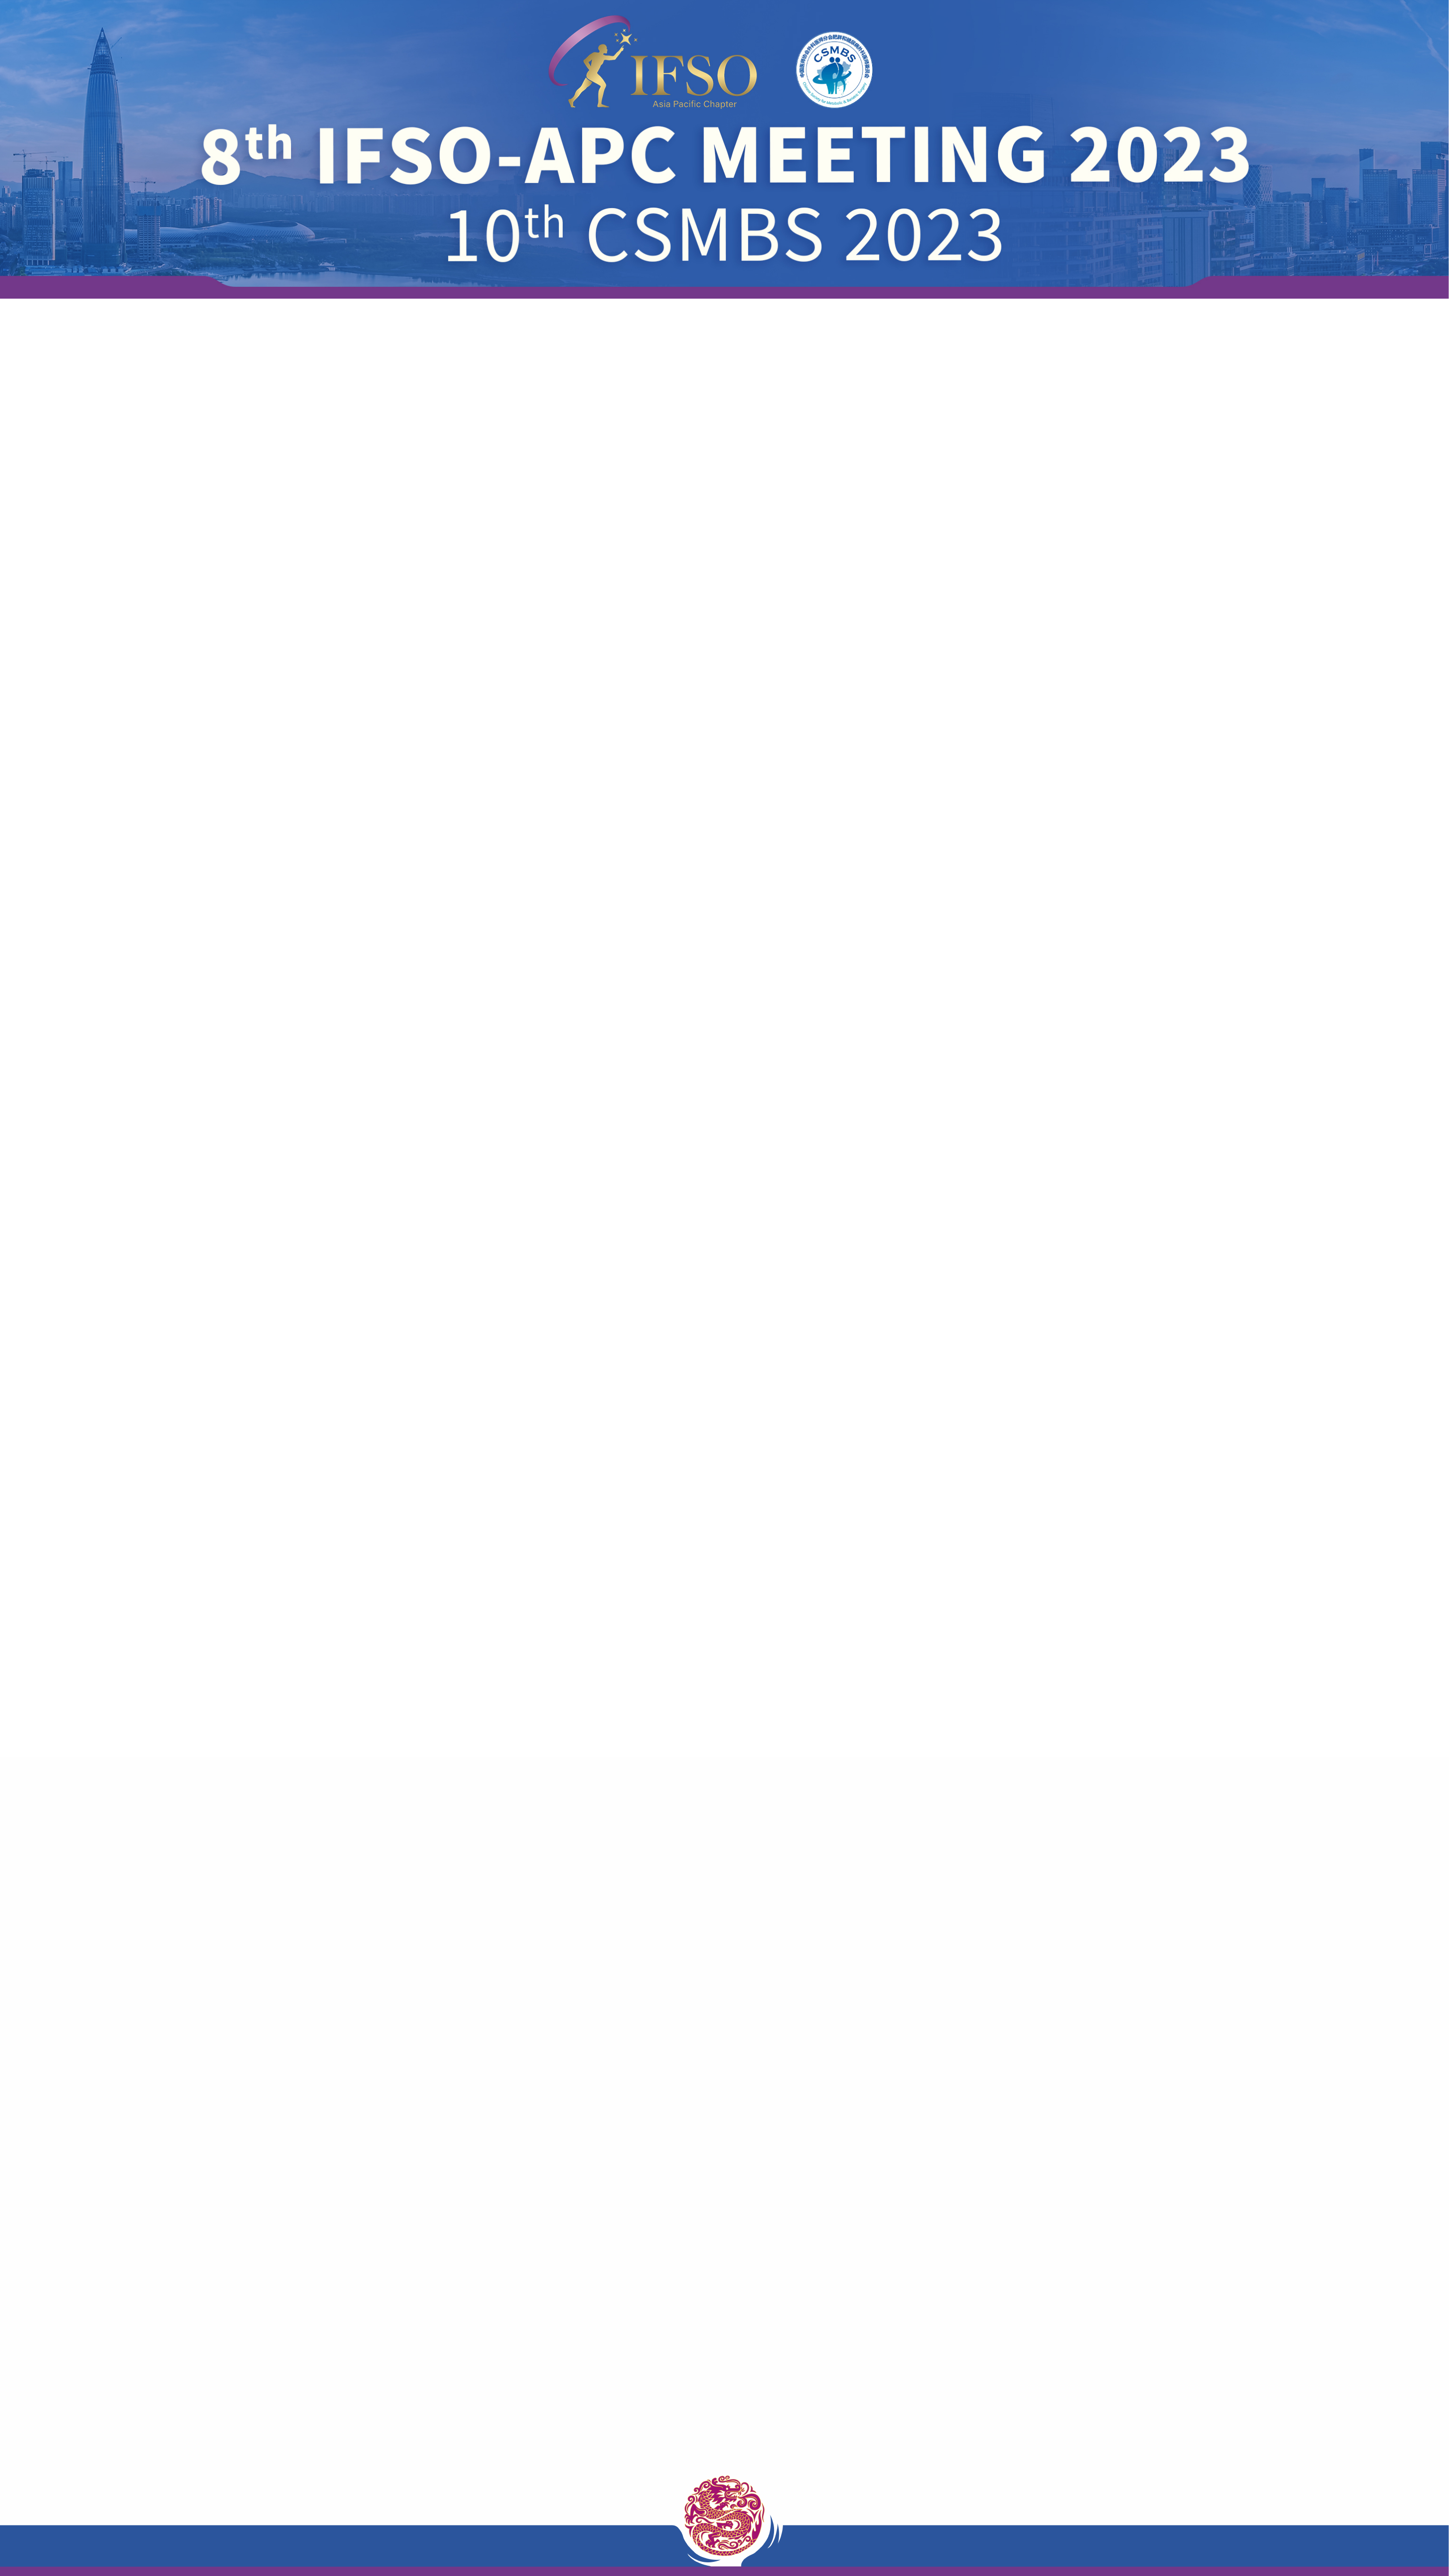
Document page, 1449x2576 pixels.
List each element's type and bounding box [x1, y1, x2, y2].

picture [0, 1757, 1449, 2576]
picture [0, 0, 1449, 299]
